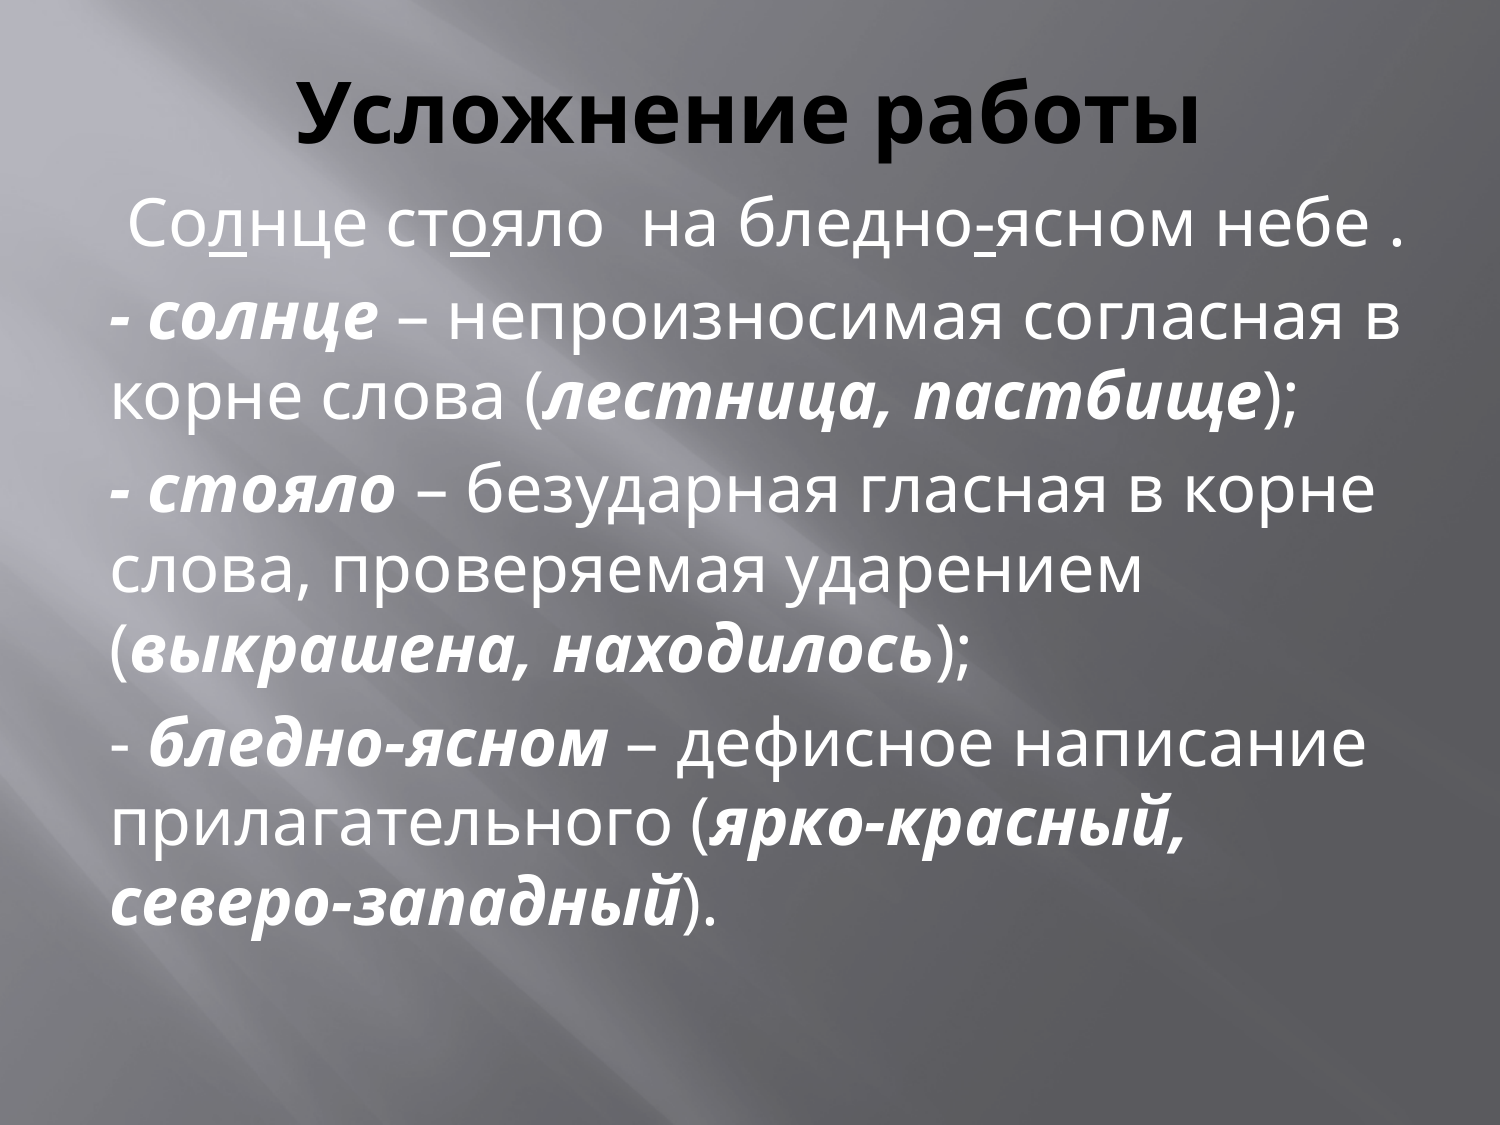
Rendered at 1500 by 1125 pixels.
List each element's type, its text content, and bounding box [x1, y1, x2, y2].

title Усложнение работы [75, 45, 1425, 172]
list Солнце стояло на бледно-ясном небе . - солнце – непроизносимая согласная в корне слова (лестница, пастбище); - стояло – безударная гласная в корне слова, проверяемая ударением (выкрашена, находилось); - бледно-ясном – дефисное написание прилагательного (ярко-красный, северо-западный). [75, 172, 1425, 1035]
